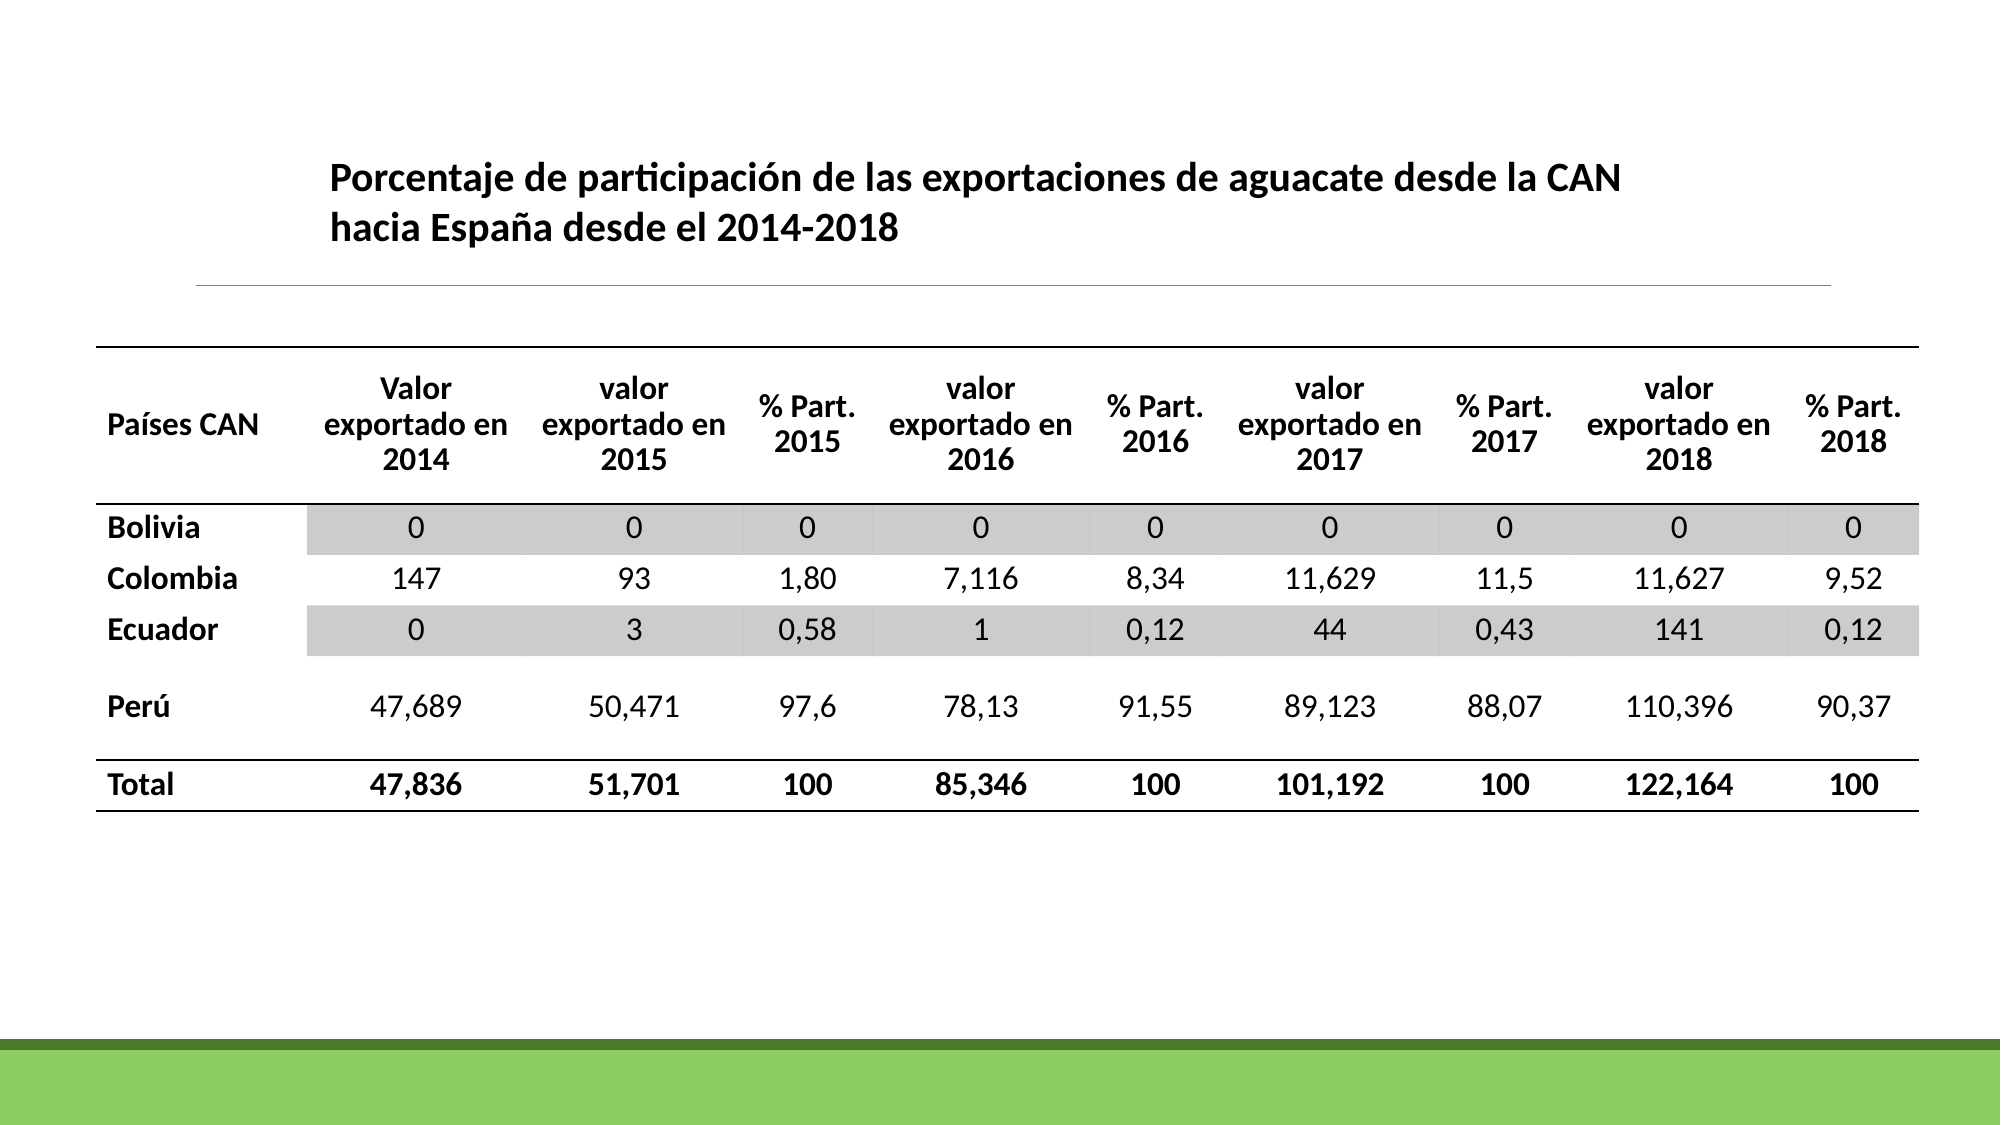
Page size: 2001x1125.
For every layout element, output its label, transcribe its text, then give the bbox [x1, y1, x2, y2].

table_cell 1 [872, 605, 1090, 656]
table_cell 100 [1439, 761, 1570, 810]
table_cell 110,396 [1570, 656, 1788, 759]
table_cell 100 [1788, 761, 1919, 810]
text_box Porcentaje de participación de las exportaciones de aguacate desde la CAN hacia España desde el 2014-2018 [315, 142, 1695, 258]
table_cell 101,192 [1221, 761, 1439, 810]
table_cell 97,6 [743, 656, 872, 759]
table_cell 0 [307, 605, 525, 656]
table_cell 0 [1221, 505, 1439, 555]
table_cell 0 [1090, 505, 1221, 555]
table_cell 47,836 [307, 761, 525, 810]
table_cell 3 [525, 605, 743, 656]
table_header % Part. 2016 [1090, 348, 1221, 503]
table_header valor exportado en 2017 [1221, 348, 1439, 503]
table_header valor exportado en 2018 [1570, 348, 1788, 503]
table_cell 141 [1570, 605, 1788, 656]
table_cell Perú [96, 656, 307, 759]
table_cell 8,34 [1090, 555, 1221, 605]
table_header Valor exportado en 2014 [307, 348, 525, 503]
table_cell 0,12 [1788, 605, 1919, 656]
table_cell Ecuador [96, 605, 307, 656]
table_cell 0 [872, 505, 1090, 555]
table_cell 44 [1221, 605, 1439, 656]
table_cell 93 [525, 555, 743, 605]
table_cell 50,471 [525, 656, 743, 759]
table_cell 122,164 [1570, 761, 1788, 810]
table_header valor exportado en 2016 [872, 348, 1090, 503]
table_cell 91,55 [1090, 656, 1221, 759]
table_cell 0 [525, 505, 743, 555]
table_cell 147 [307, 555, 525, 605]
table_cell 1,80 [743, 555, 872, 605]
table_header Países CAN [96, 348, 307, 503]
table_cell 9,52 [1788, 555, 1919, 605]
table_cell 0 [1439, 505, 1570, 555]
table_cell 100 [1090, 761, 1221, 810]
table_cell 0,58 [743, 605, 872, 656]
table_cell 88,07 [1439, 656, 1570, 759]
table_cell Colombia [96, 555, 307, 605]
table_cell 51,701 [525, 761, 743, 810]
table_cell 47,689 [307, 656, 525, 759]
table_cell 90,37 [1788, 656, 1919, 759]
table_cell 78,13 [872, 656, 1090, 759]
table_cell Total [96, 761, 307, 810]
table_header valor exportado en 2015 [525, 348, 743, 503]
table_cell 85,346 [872, 761, 1090, 810]
table_cell 11,5 [1439, 555, 1570, 605]
table_cell 0,12 [1090, 605, 1221, 656]
table_cell Bolivia [96, 505, 307, 555]
table_header % Part. 2015 [743, 348, 872, 503]
table_cell 0 [1570, 505, 1788, 555]
table_header % Part. 2018 [1788, 348, 1919, 503]
table_cell 0 [307, 505, 525, 555]
table_cell 0 [743, 505, 872, 555]
table_cell 89,123 [1221, 656, 1439, 759]
table_cell 7,116 [872, 555, 1090, 605]
table_cell 0 [1788, 505, 1919, 555]
table_cell 11,629 [1221, 555, 1439, 605]
table_cell 11,627 [1570, 555, 1788, 605]
table_cell 100 [743, 761, 872, 810]
table_header % Part. 2017 [1439, 348, 1570, 503]
table_cell 0,43 [1439, 605, 1570, 656]
